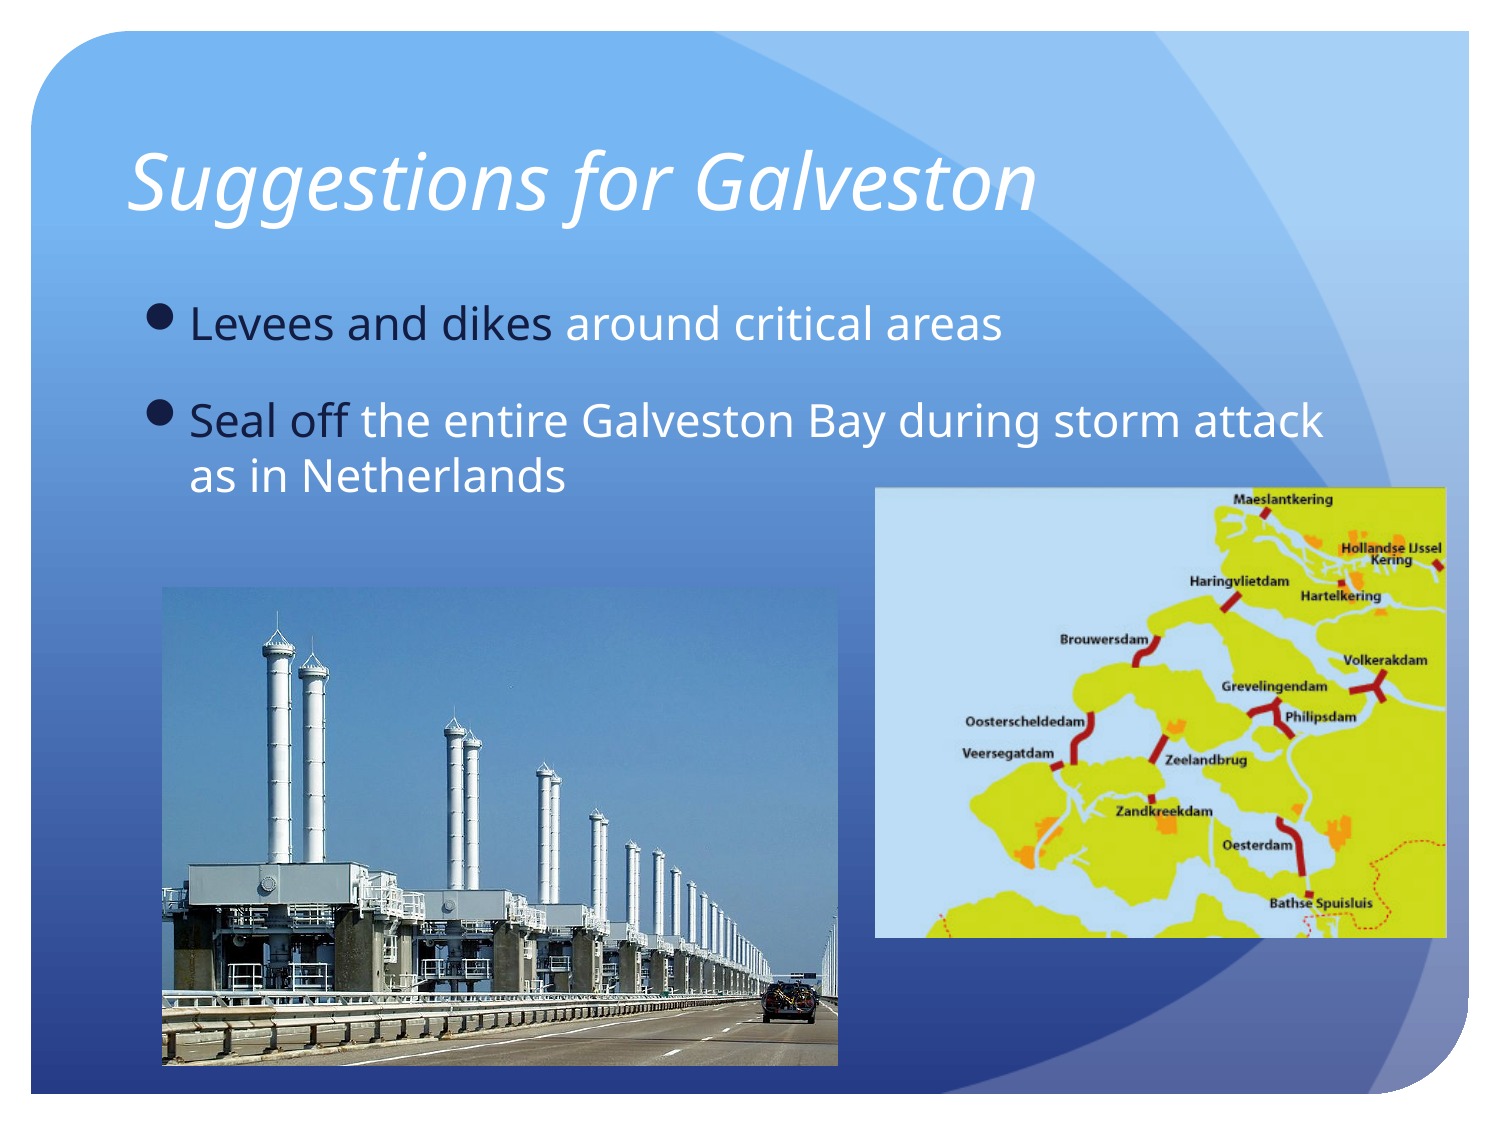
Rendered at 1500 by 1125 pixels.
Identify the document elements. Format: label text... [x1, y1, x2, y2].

picture [24, 30, 1473, 1094]
list Levees and dikes around critical areas Seal off the entire Galveston Bay during storm attack as in Netherlands [127, 287, 1372, 978]
title Suggestions for Galveston [112, 62, 1357, 234]
